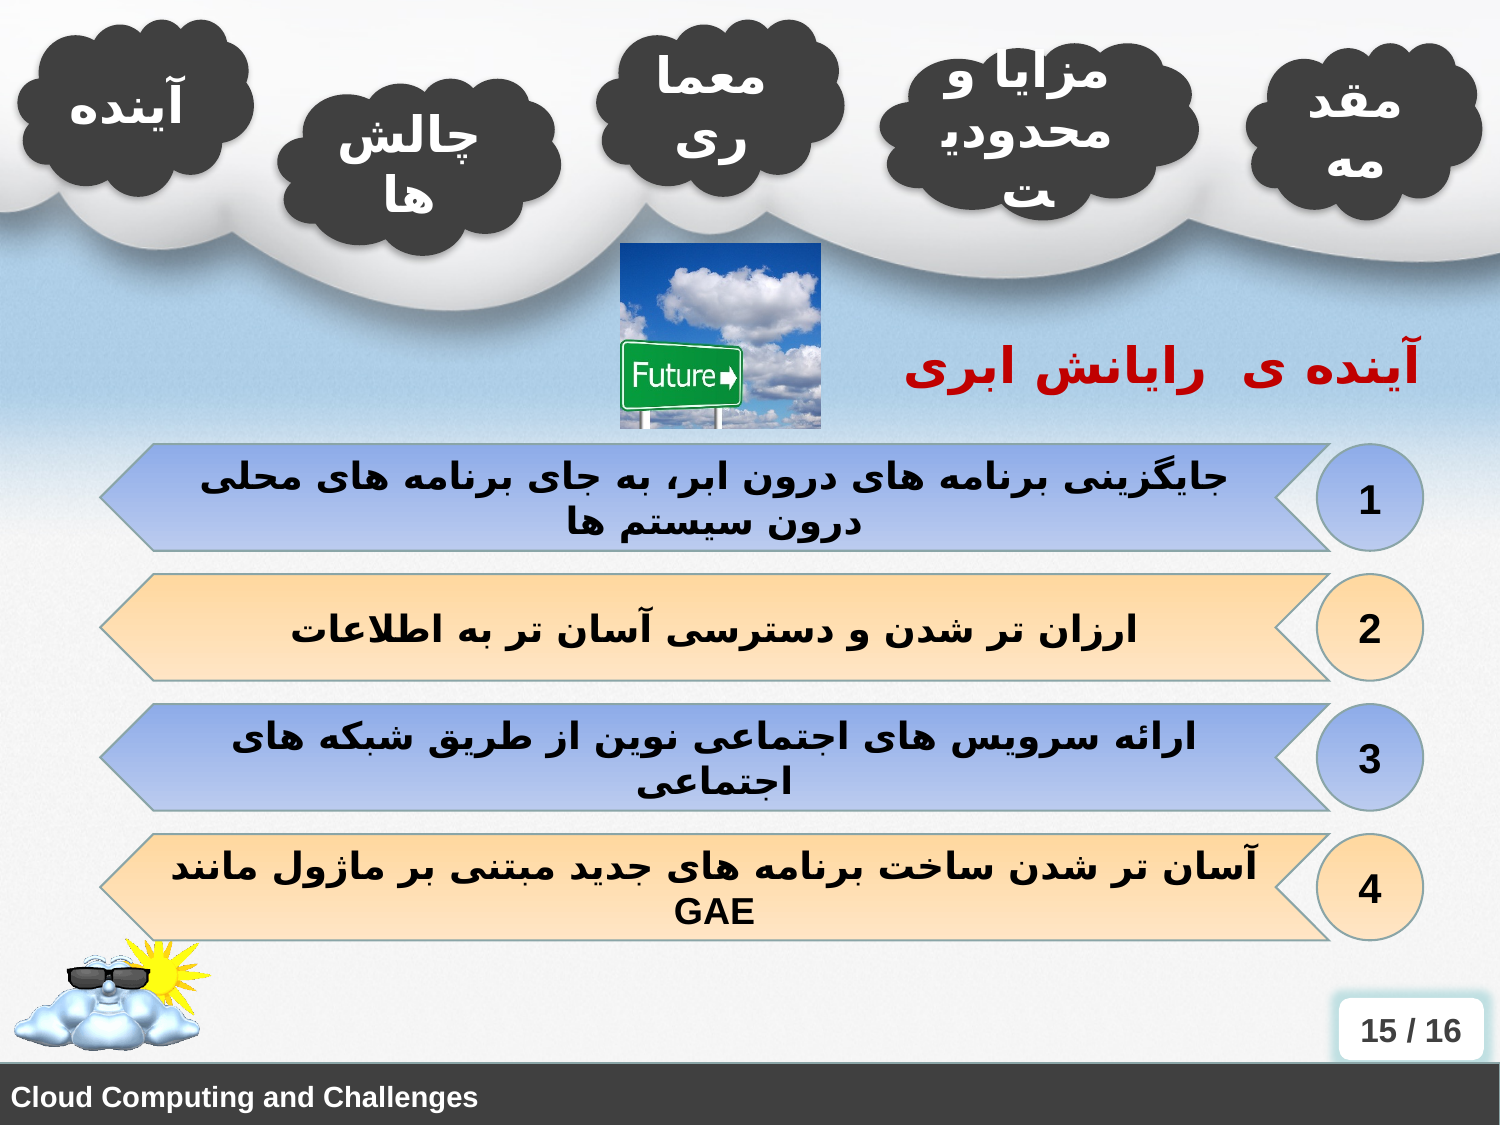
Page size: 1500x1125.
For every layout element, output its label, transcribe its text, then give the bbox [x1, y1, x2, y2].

text_box 2 [1315, 573, 1425, 682]
text_box ارزان تر شدن و دسترسی آسان تر به اطلاعات [98, 573, 1332, 682]
text_box 1 [1315, 443, 1425, 552]
text_box چالش ها [276, 77, 563, 257]
text_box آسان تر شدن ساخت برنامه های جدید مبتنی بر ماژول مانند GAE [98, 833, 1332, 942]
text_box 4 [1315, 833, 1425, 942]
text_box 3 [1315, 703, 1425, 812]
text_box آینده ی رایانش ابری [821, 326, 1436, 401]
text_box آینده [16, 18, 255, 198]
text_box ارائه سرویس های اجتماعی نوین از طریق شبکه های اجتماعی [98, 703, 1332, 812]
text_box 15 / 16 [1338, 997, 1484, 1061]
text_box Cloud Computing and Challenges [0, 1062, 1500, 1125]
text_box مقدمه [1244, 42, 1484, 222]
text_box جایگزینی برنامه های درون ابر، به جای برنامه های محلی درون سیستم ها [98, 443, 1332, 552]
text_box معماری [595, 18, 846, 198]
text_box مزایا و محدودیت [878, 42, 1201, 222]
picture [0, 0, 1500, 1064]
